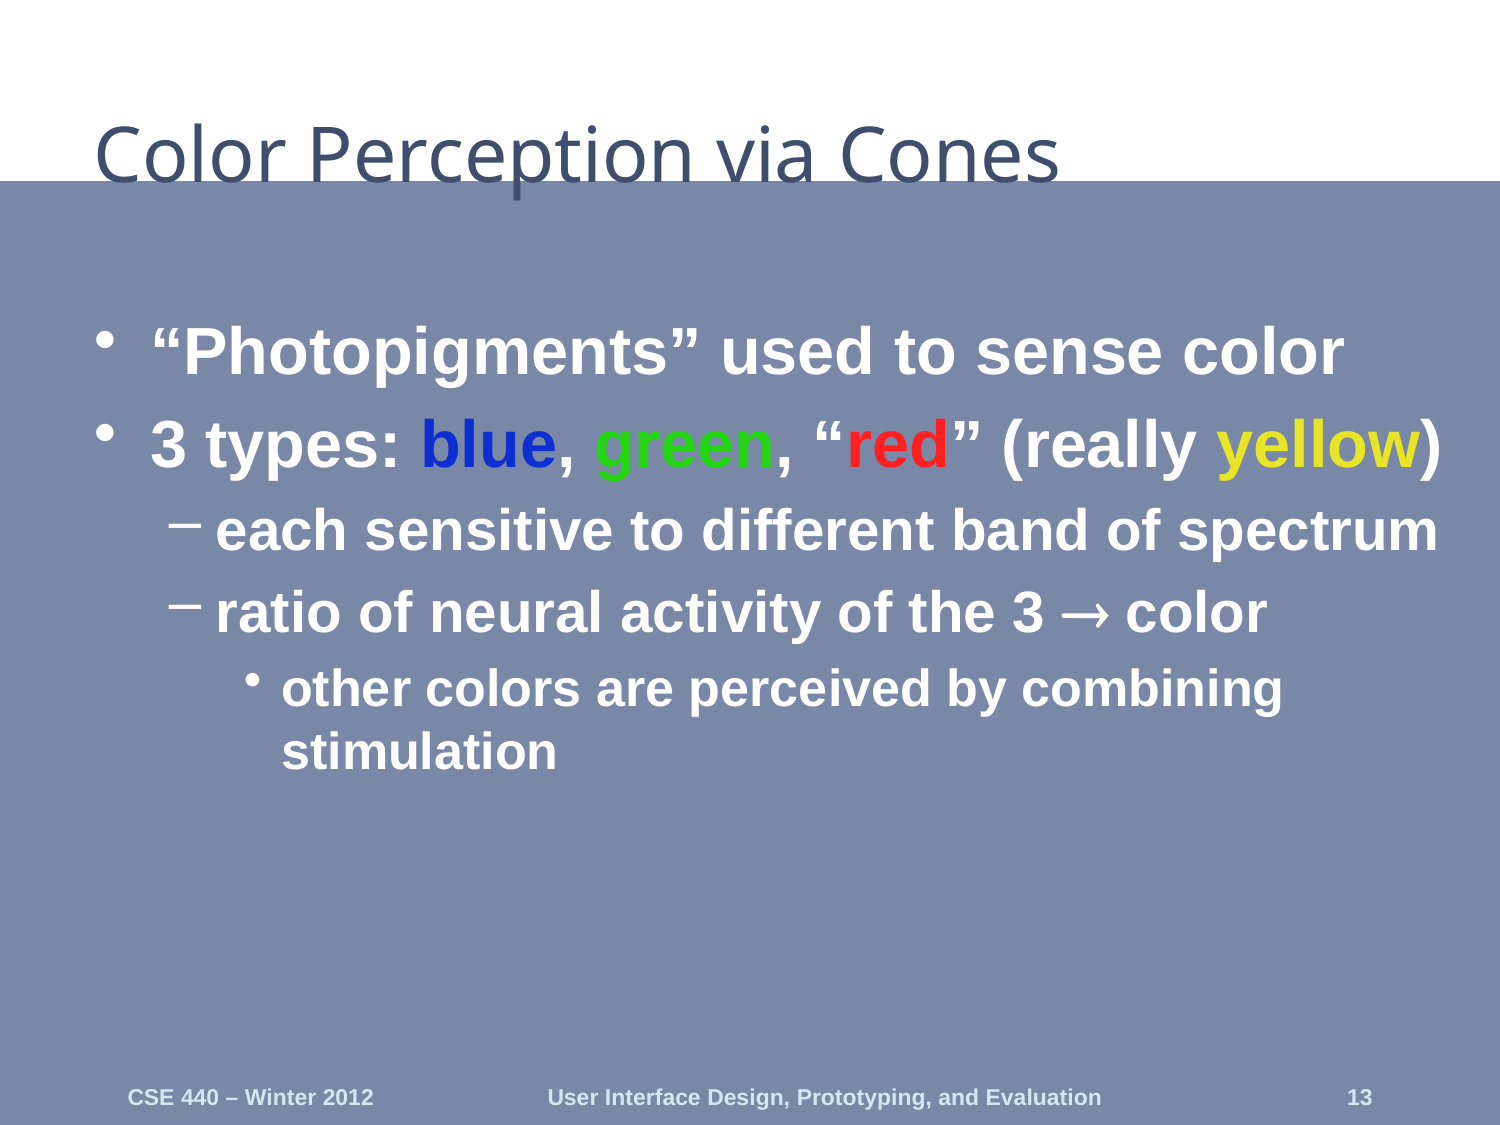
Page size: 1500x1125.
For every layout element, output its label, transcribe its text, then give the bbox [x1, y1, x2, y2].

footer User Interface Design, Prototyping, and Evaluation [437, 1074, 1213, 1125]
slide_number 13 [1224, 1074, 1388, 1125]
title Color Perception via Cones [78, 57, 1500, 246]
slide_number CSE 440 – Winter 2012 [112, 1074, 426, 1125]
list “Photopigments” used to sense color 3 types: blue, green, “red” (really yellow) each sensitive to different band of spectrum ratio of neural activity of the 3  color other colors are perceived by combining stimulation [78, 299, 1500, 975]
